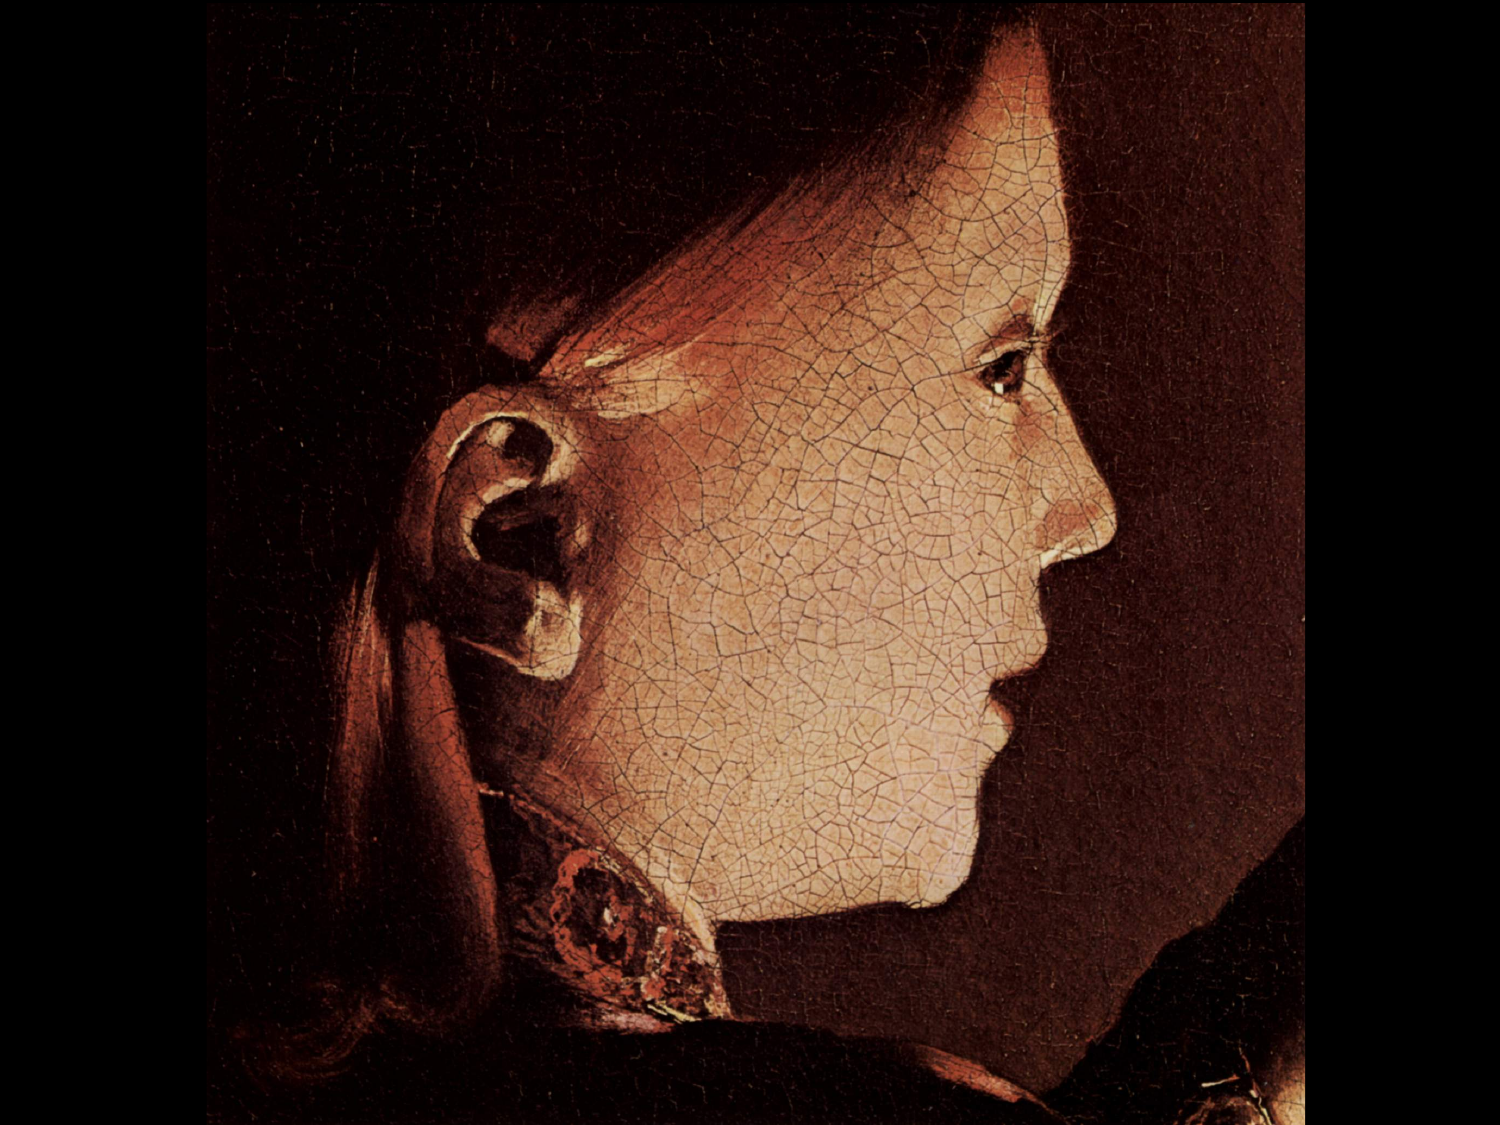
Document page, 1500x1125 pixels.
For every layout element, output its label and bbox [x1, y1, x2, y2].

picture [206, 3, 1306, 1125]
